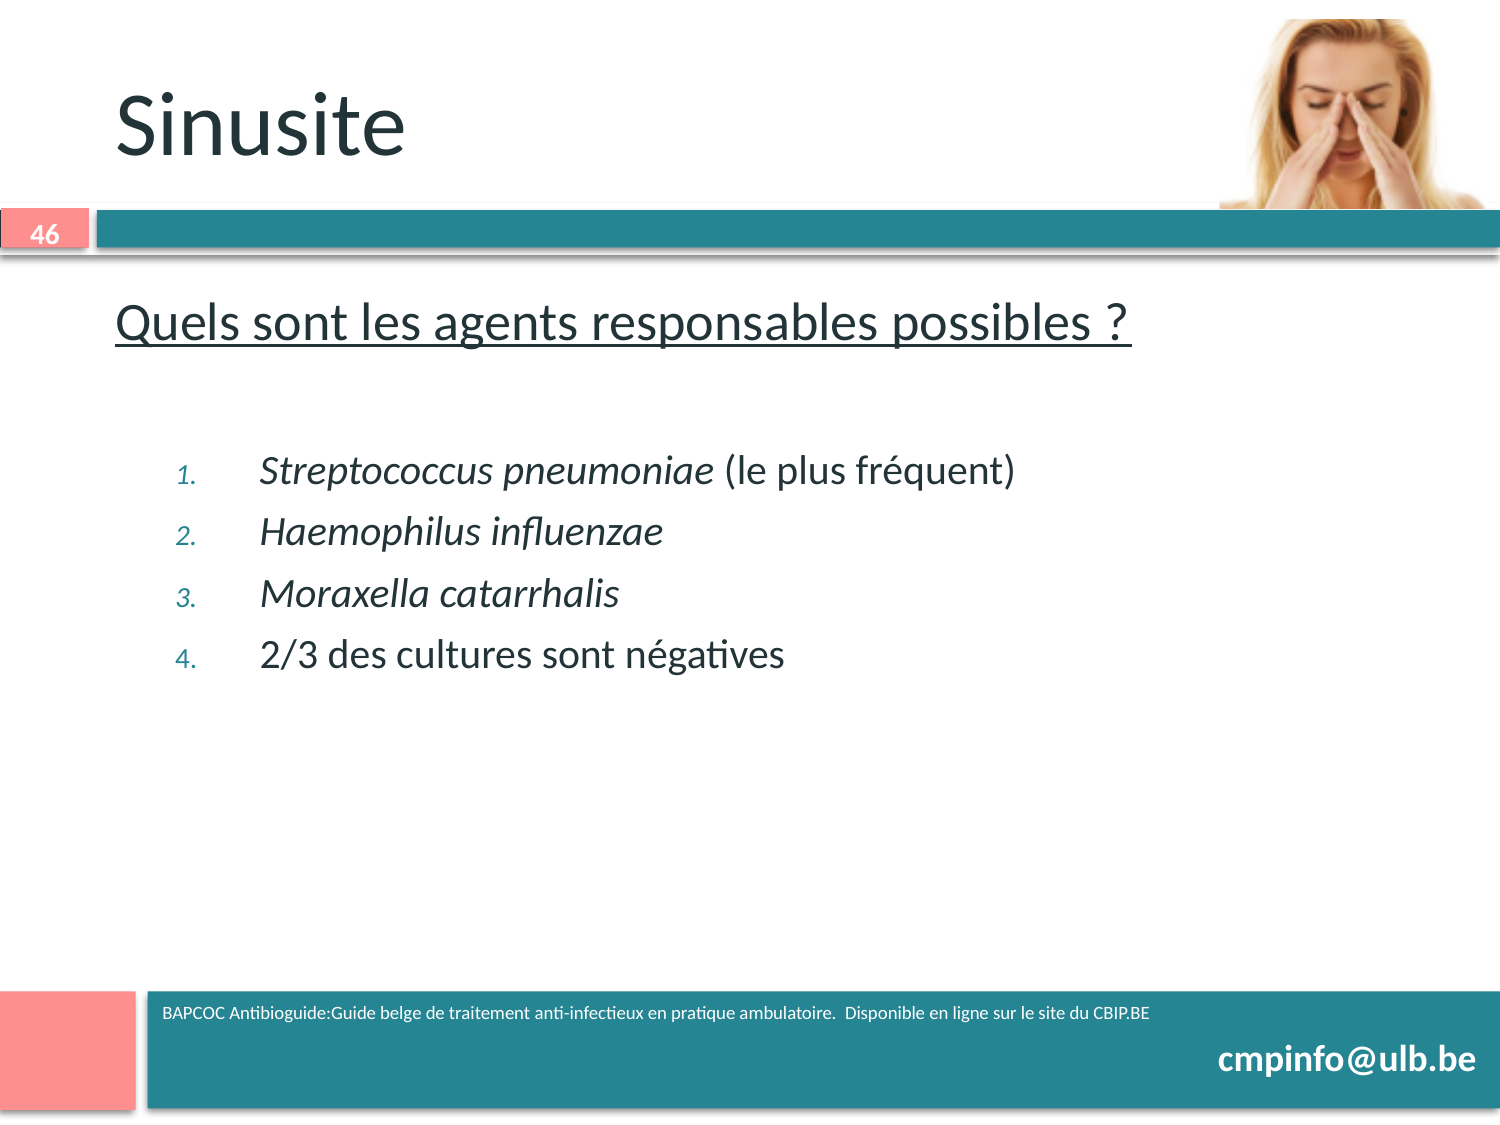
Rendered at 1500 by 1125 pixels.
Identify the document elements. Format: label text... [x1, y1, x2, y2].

list BAPCOC Antibioguide:Guide belge de traitement anti-infectieux en pratique ambulatoire. Disponible en ligne sur le site du CBIP.BE [147, 992, 1425, 1109]
title Sinusite [100, 37, 1213, 200]
list Quels sont les agents responsables possibles ? Streptococcus pneumoniae (le plus fréquent) Haemophilus influenzae Moraxella catarrhalis 2/3 des cultures sont négatives [100, 278, 1438, 953]
picture [1219, 18, 1488, 209]
